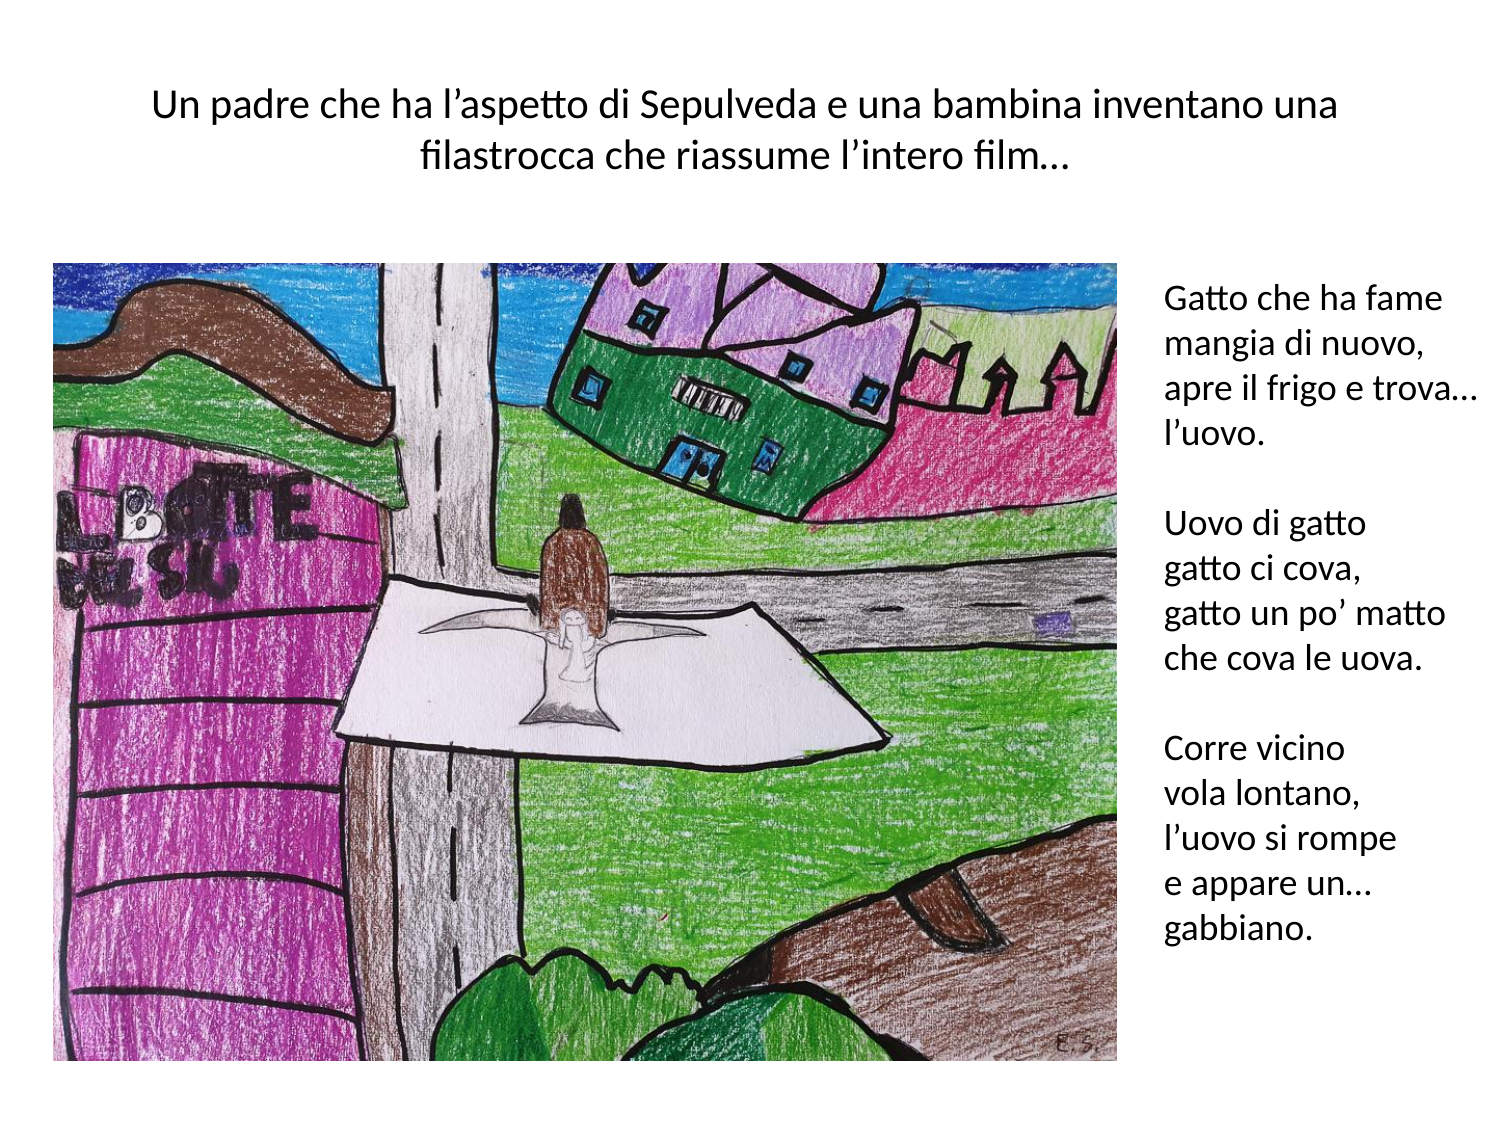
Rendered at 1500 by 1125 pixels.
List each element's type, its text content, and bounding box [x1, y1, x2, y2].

title Un padre che ha l’aspetto di Sepulveda e una bambina inventano una filastrocca che riassume l’intero film… [64, 0, 1425, 186]
picture [52, 263, 1117, 1061]
text_box Gatto che ha fame mangia di nuovo, apre il frigo e trova… l’uovo. Uovo di gatto gatto ci cova, gatto un po’ matto che cova le uova. Corre vicino vola lontano, l’uovo si rompe e appare un… gabbiano. [1149, 265, 1500, 956]
